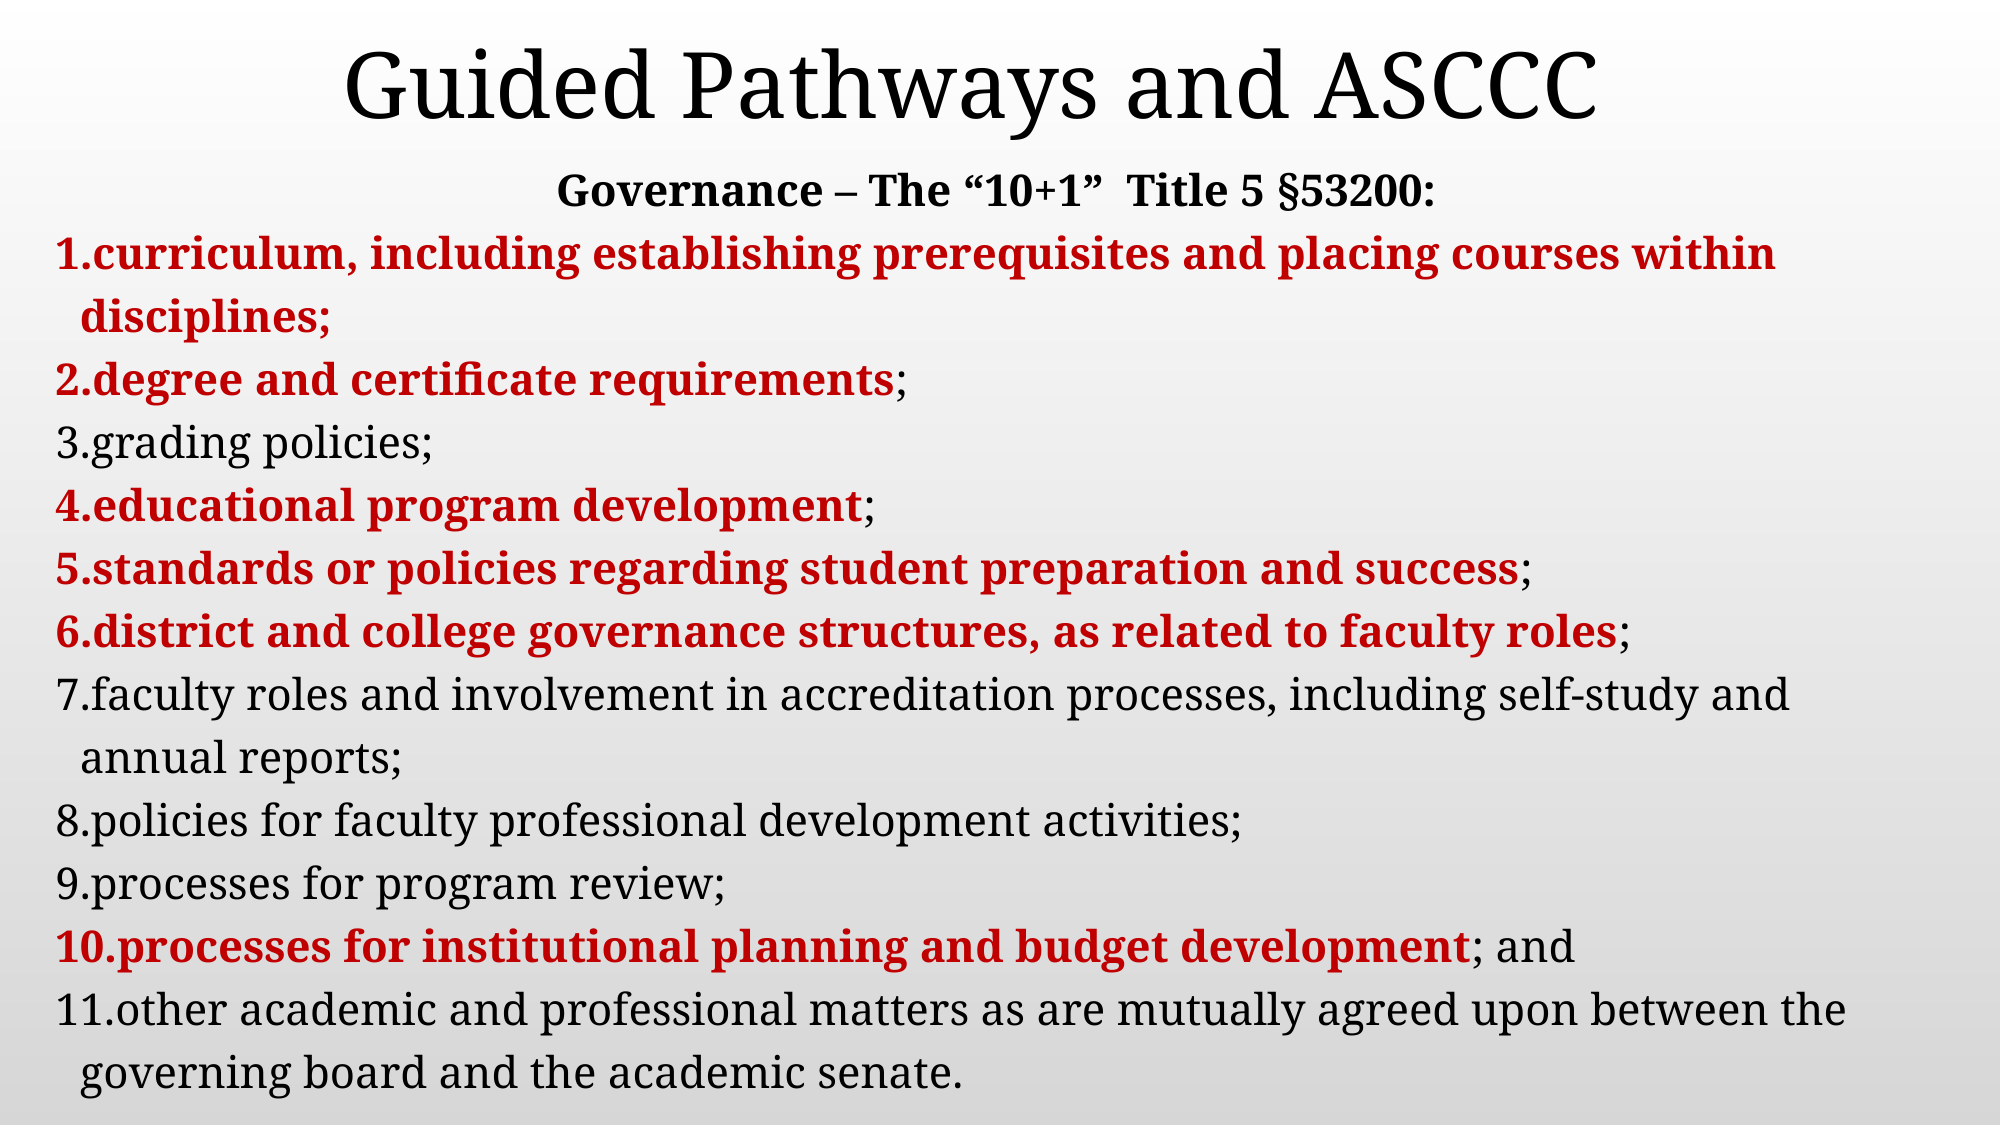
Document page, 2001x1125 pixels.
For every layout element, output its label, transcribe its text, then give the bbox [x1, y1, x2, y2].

list Governance – The “10+1” Title 5 §53200: curriculum, including establishing prerequisites and placing courses within disciplines; degree and certificate requirements; grading policies; educational program development; standards or policies regarding student preparation and success; district and college governance structures, as related to faculty roles; faculty roles and involvement in accreditation processes, including self-study and annual reports; policies for faculty professional development activities; processes for program review; processes for institutional planning and budget development; and other academic and professional matters as are mutually agreed upon between the governing board and the academic senate. [40, 145, 1953, 1125]
title Guided Pathways and ASCCC [108, 0, 1834, 145]
